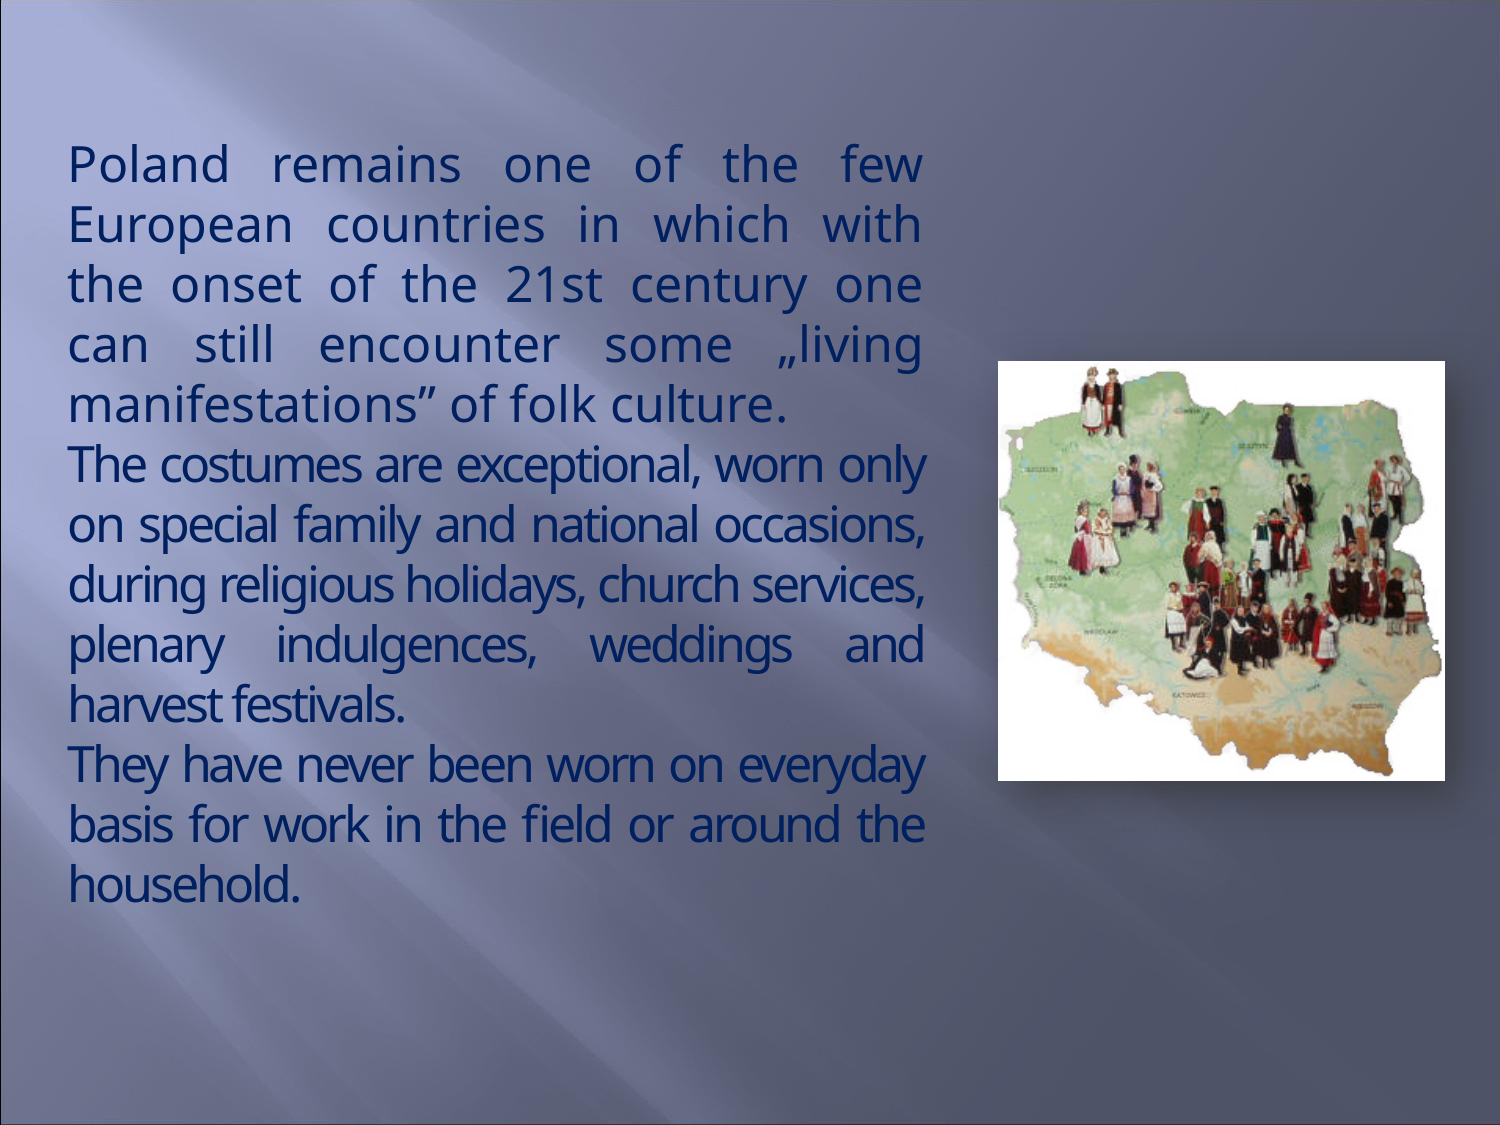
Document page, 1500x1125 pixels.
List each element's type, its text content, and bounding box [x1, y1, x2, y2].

picture [0, 0, 1500, 1125]
text_box Poland remains one of the few European countries in which with the onset of the 21st century one can still encounter some „living manifestations” of folk culture. The costumes are exceptional, worn only on special family and national occasions, during religious holidays, church services, plenary indulgences, weddings and harvest festivals. They have never been worn on everyday basis for work in the field or around the household. [53, 125, 939, 1125]
